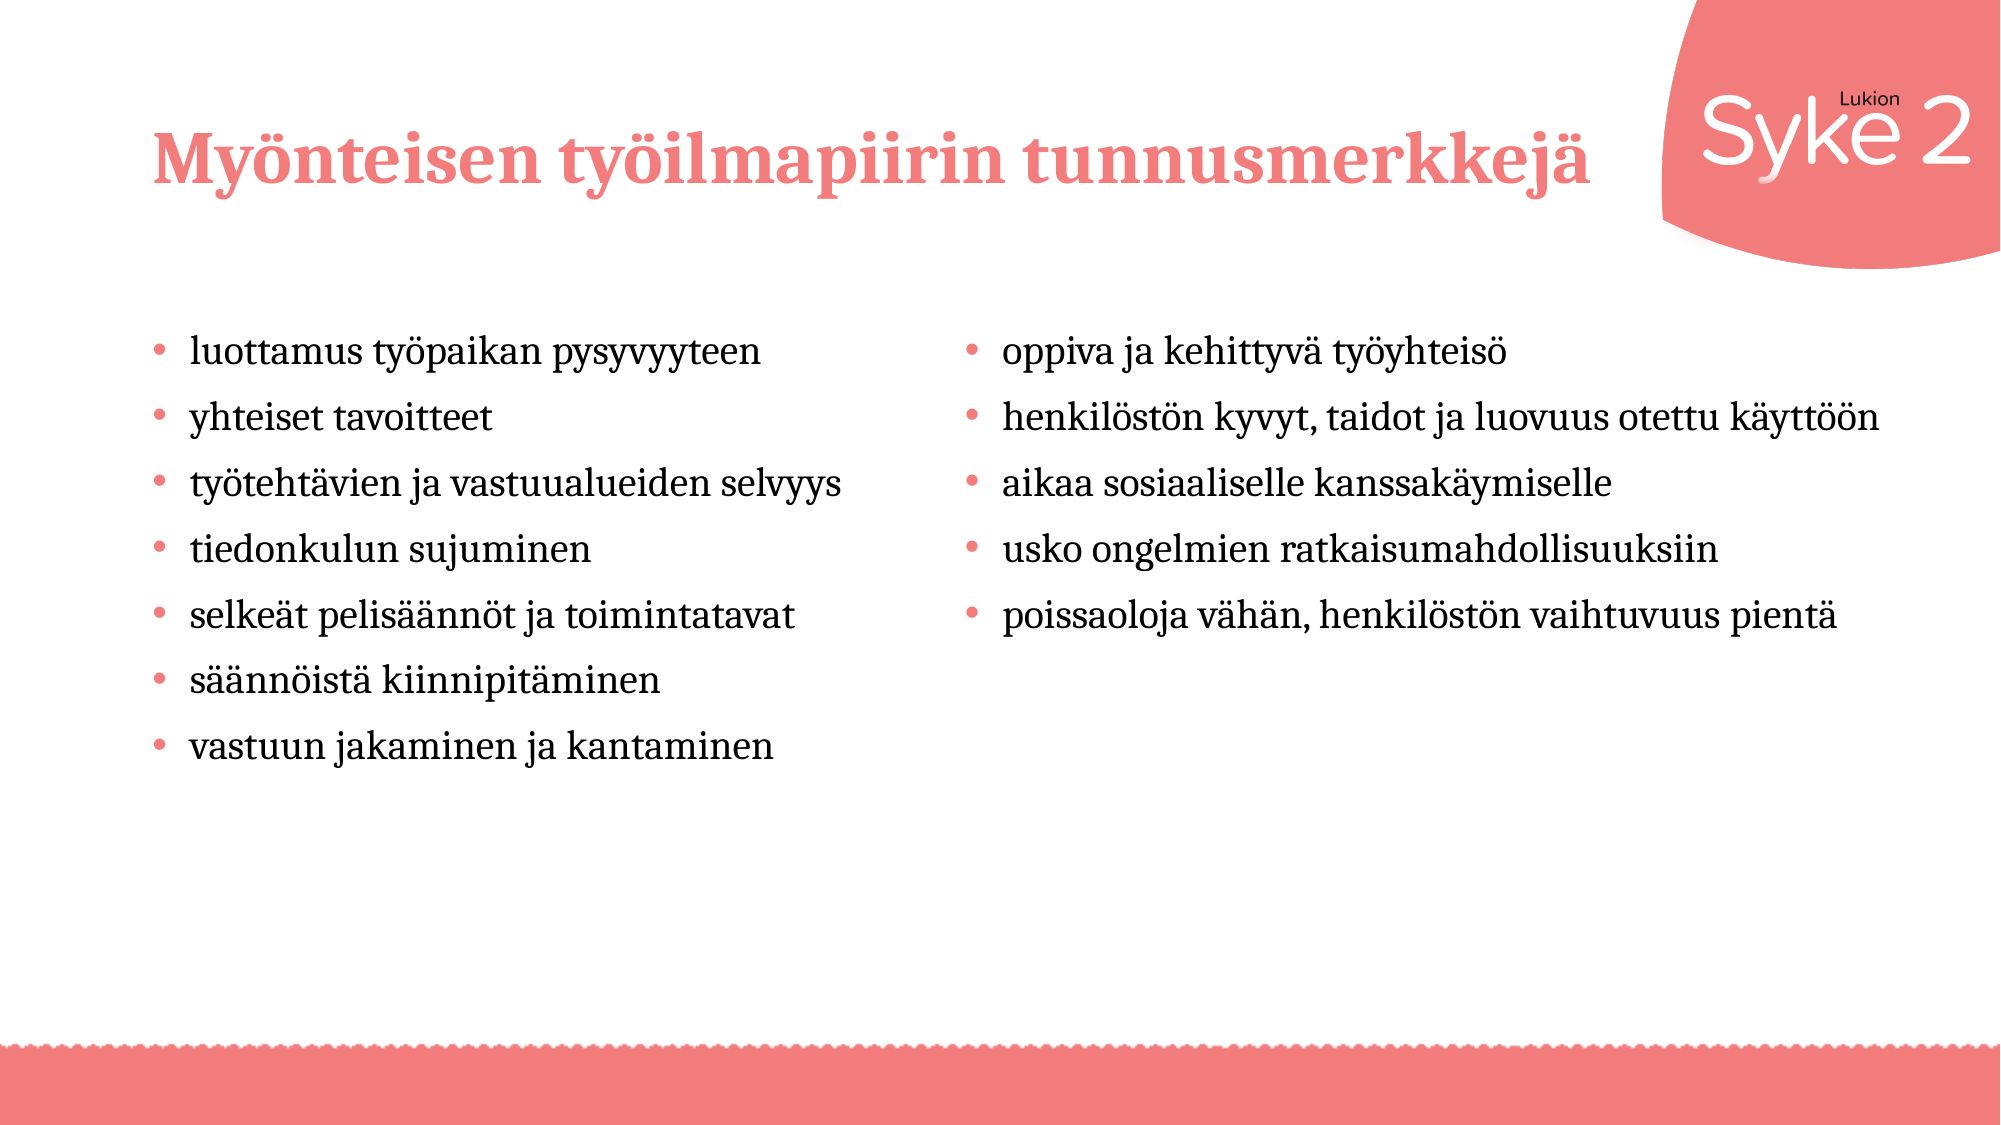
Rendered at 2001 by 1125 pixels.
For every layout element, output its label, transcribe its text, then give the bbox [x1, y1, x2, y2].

text_box oppiva ja kehittyvä työyhteisö henkilöstön kyvyt, taidot ja luovuus otettu käyttöön aikaa sosiaaliselle kanssakäymiselle usko ongelmien ratkaisumahdollisuuksiin poissaoloja vähän, henkilöstön vaihtuvuus pientä [949, 321, 1929, 960]
picture [1650, 0, 2001, 278]
title Myönteisen työilmapiirin tunnusmerkkejä [137, 111, 1635, 300]
list luottamus työpaikan pysyvyyteen yhteiset tavoitteet työtehtävien ja vastuualueiden selvyys tiedonkulun sujuminen selkeät pelisäännöt ja toimintatavat säännöistä kiinnipitäminen vastuun jakaminen ja kantaminen [137, 321, 913, 977]
picture [0, 1038, 2000, 1125]
